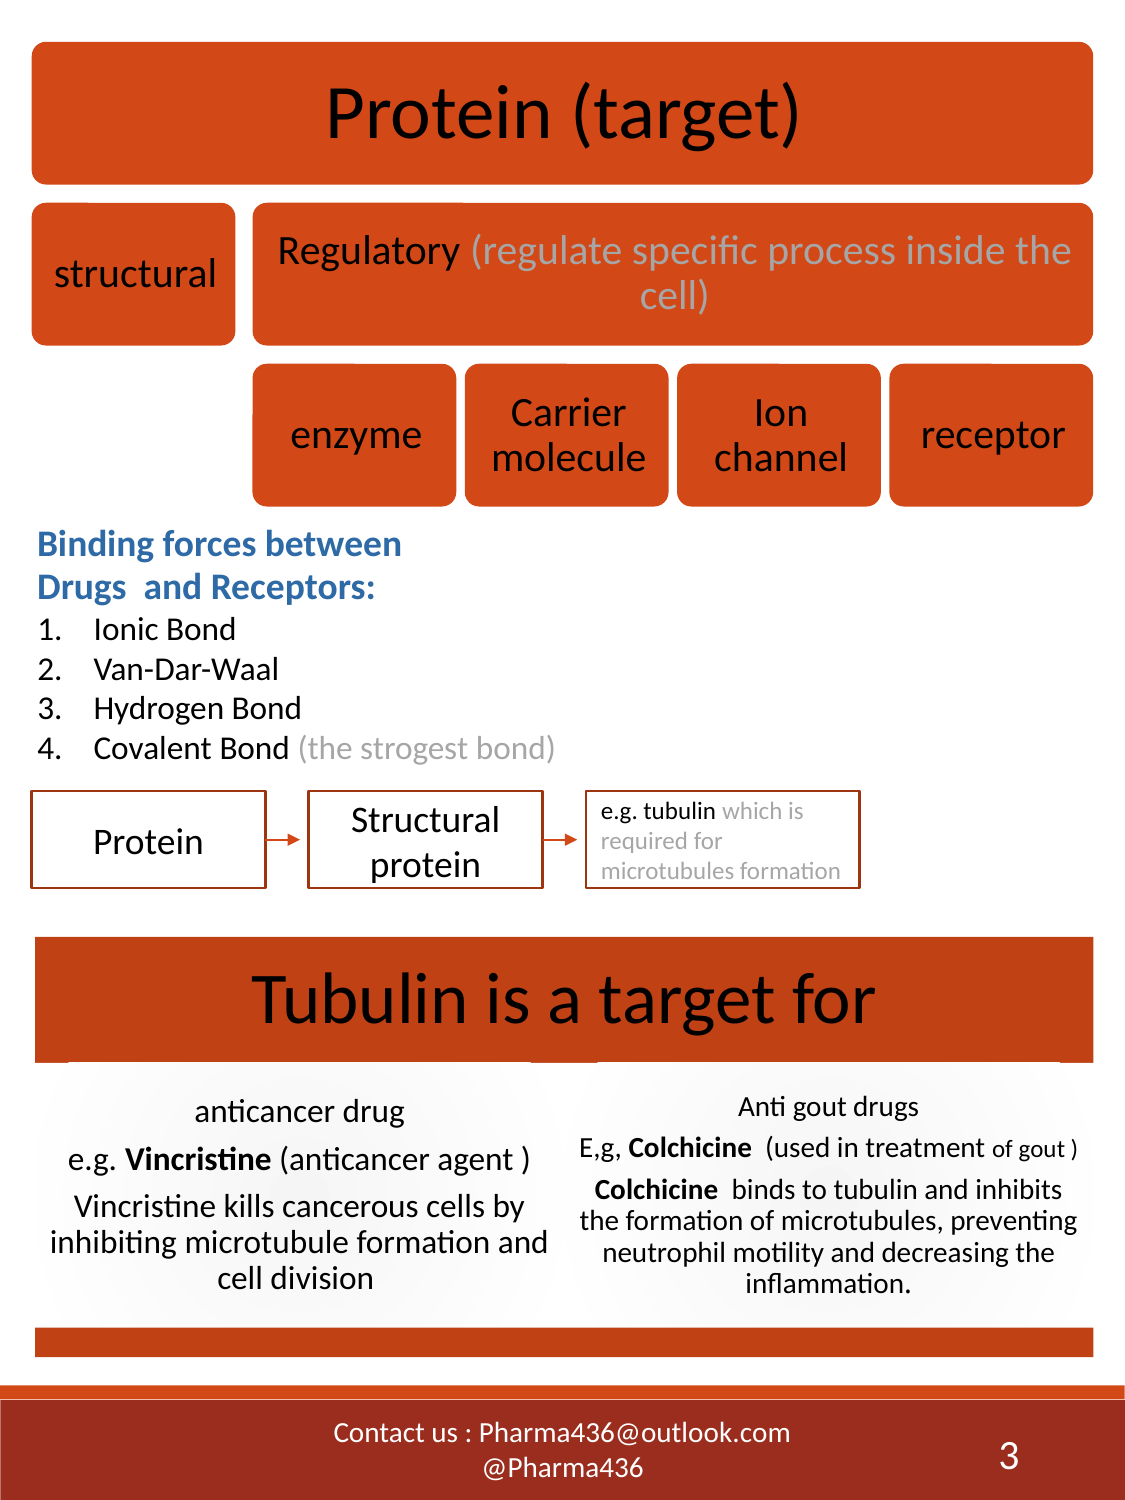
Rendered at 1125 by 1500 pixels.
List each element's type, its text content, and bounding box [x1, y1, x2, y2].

text_box Structural protein [307, 790, 544, 889]
slide_number 3 [913, 1412, 1035, 1493]
text_box Contact us : Pharma436@outlook.com @Pharma436 [265, 1405, 860, 1491]
text_box Binding forces between Drugs and Receptors: [35, 520, 496, 607]
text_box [31, 41, 1094, 507]
text_box Ionic Bond Van-Dar-Waal Hydrogen Bond Covalent Bond (the strogest bond) [35, 607, 860, 766]
text_box Protein [30, 790, 267, 889]
text_box e.g. tubulin which is required for microtubules formation [585, 790, 861, 889]
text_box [34, 936, 1094, 1358]
